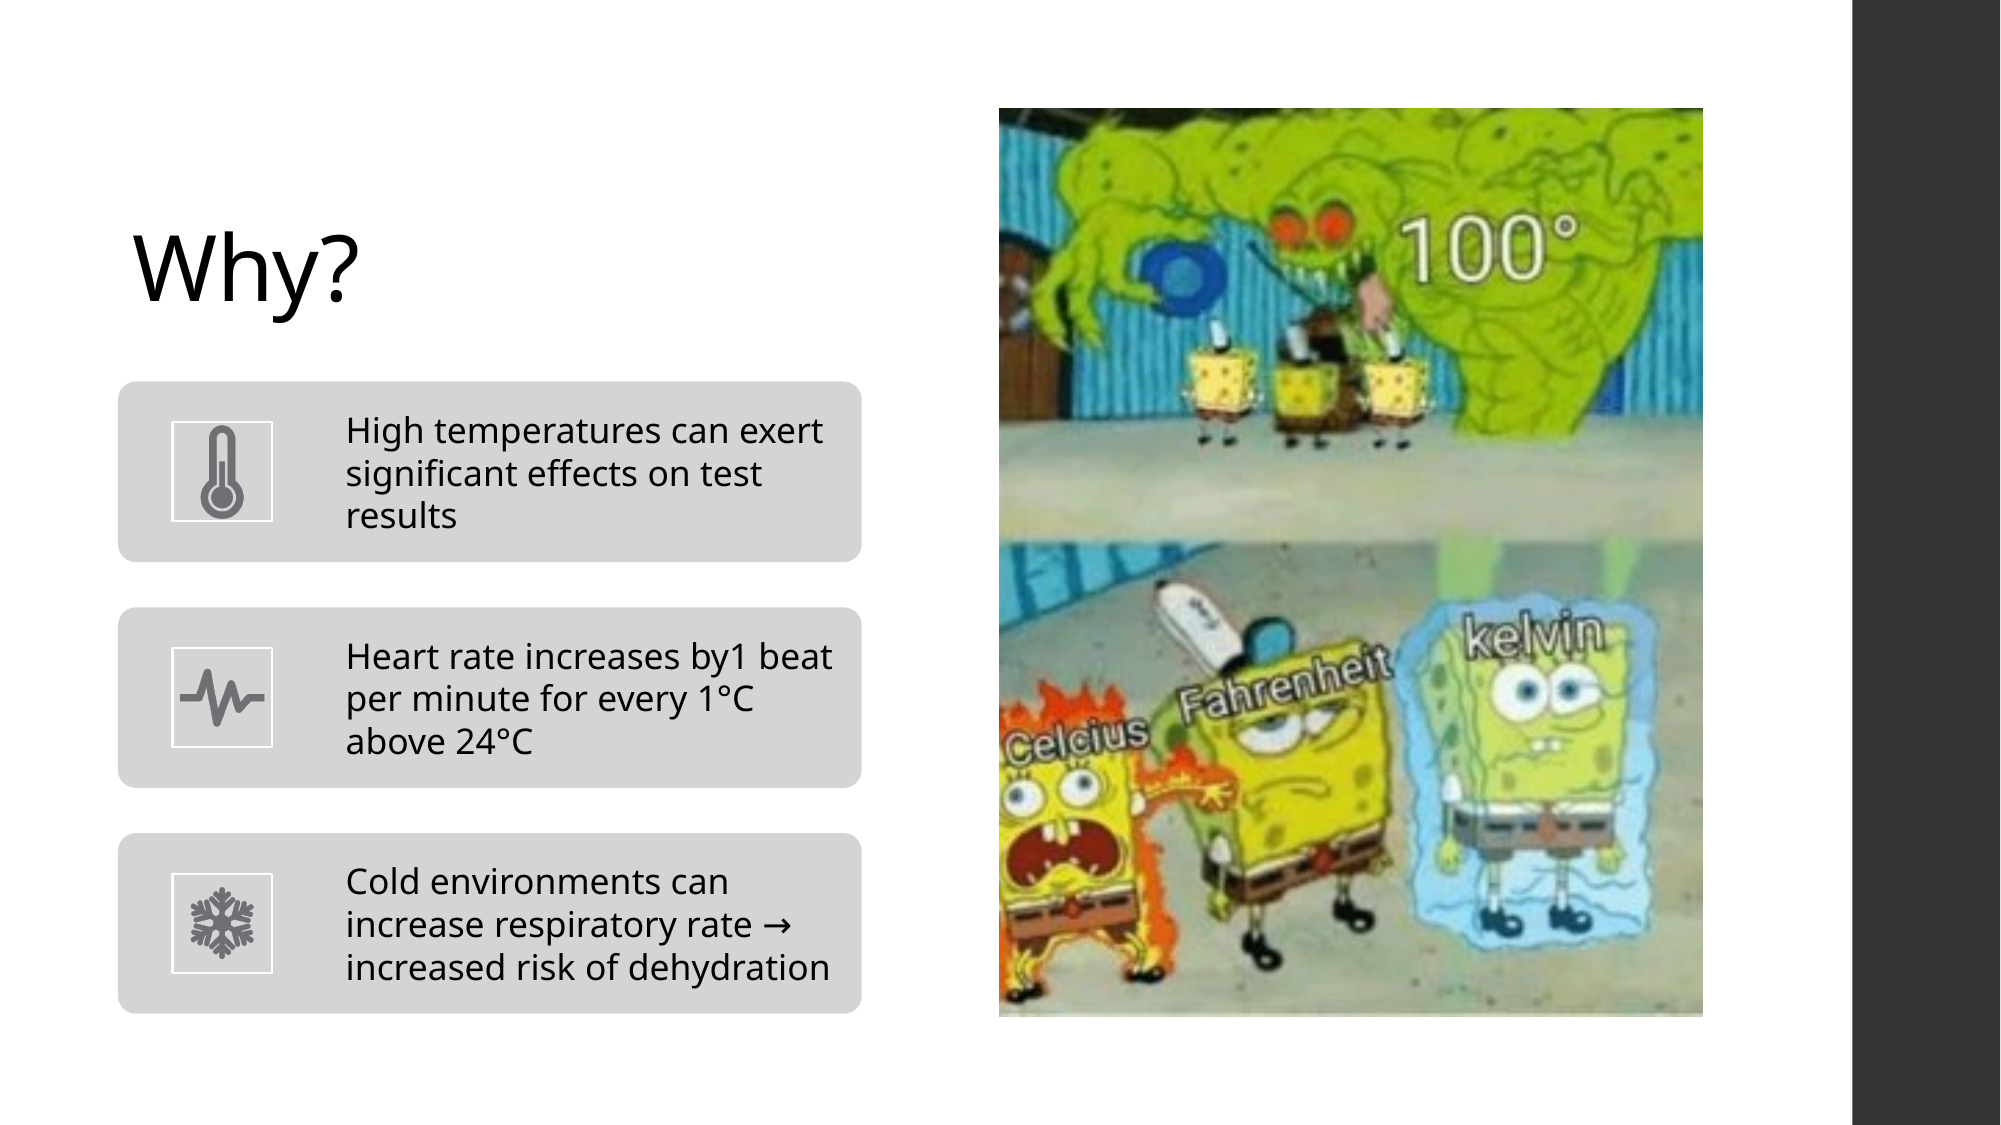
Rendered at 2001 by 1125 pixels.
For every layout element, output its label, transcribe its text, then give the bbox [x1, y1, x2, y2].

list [117, 381, 862, 1014]
title Why? [117, 111, 862, 329]
picture [999, 108, 1704, 1017]
